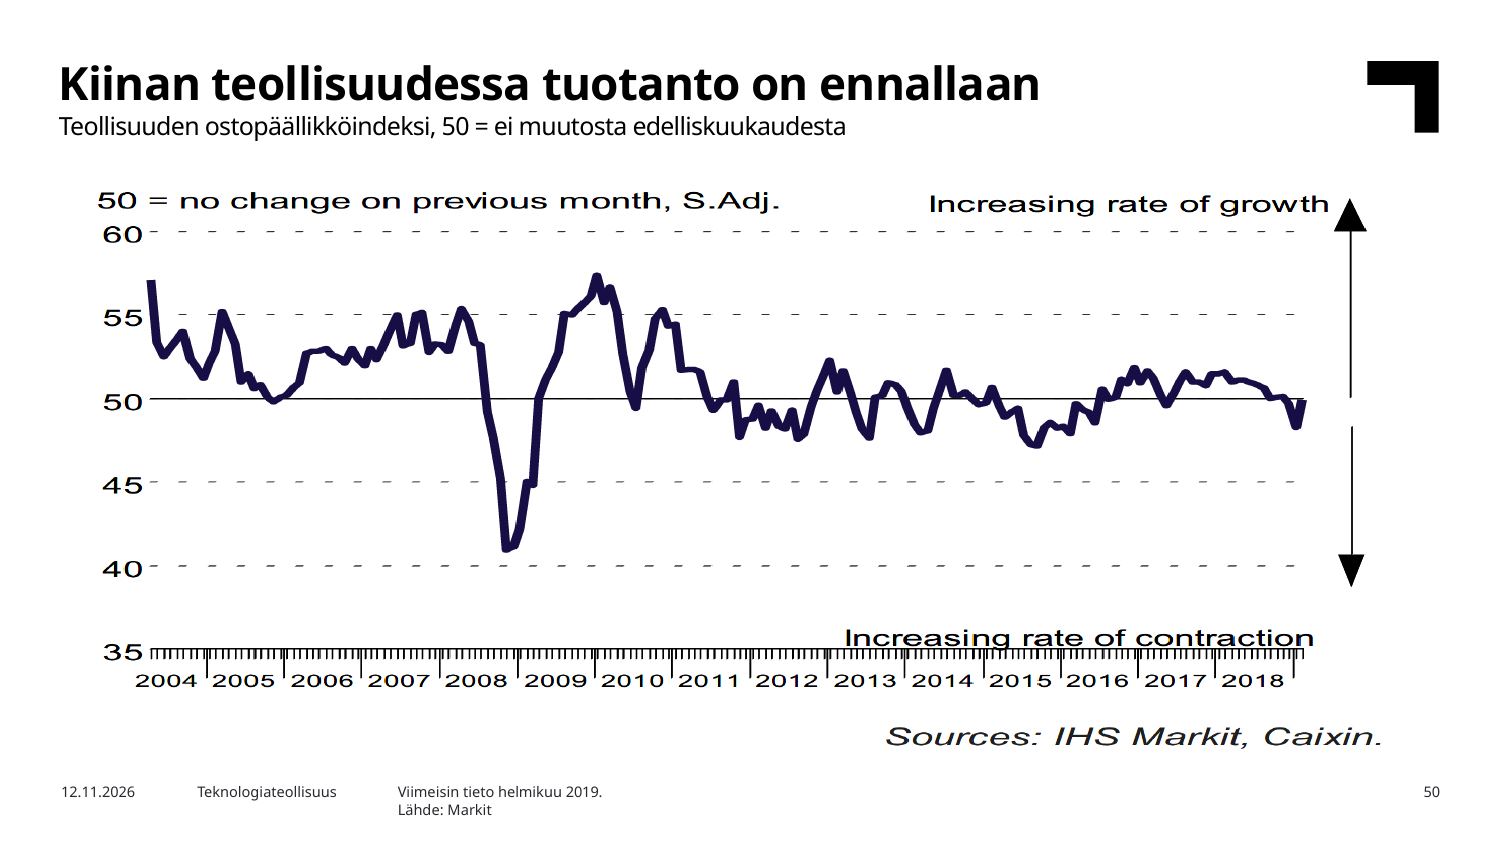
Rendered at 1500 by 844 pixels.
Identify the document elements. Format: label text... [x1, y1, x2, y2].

footer Teknologiateollisuus [182, 775, 382, 803]
list Viimeisin tieto helmikuu 2019. Lähde: Markit [382, 775, 871, 803]
list Kiinan teollisuudessa tuotanto on ennallaan Teollisuuden ostopäällikköindeksi, 50 = ei muutosta edelliskuukaudesta [41, 46, 1356, 153]
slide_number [46, 775, 182, 803]
slide_number 50 [1313, 775, 1456, 803]
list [58, 180, 1431, 763]
